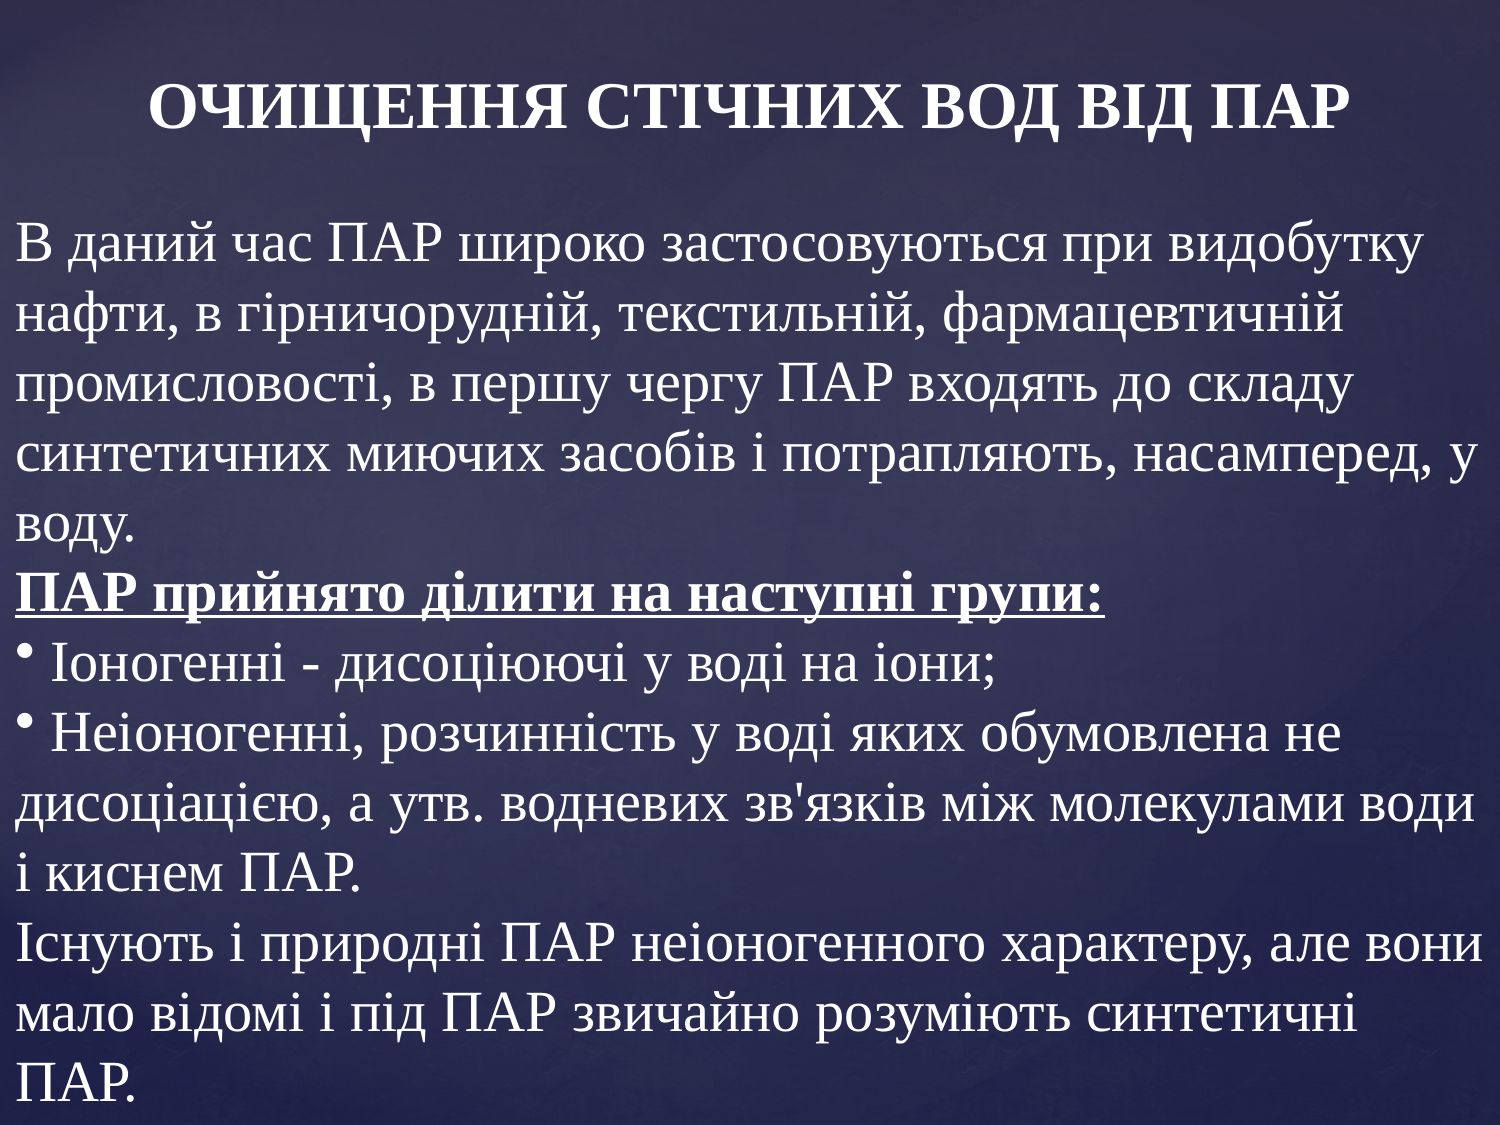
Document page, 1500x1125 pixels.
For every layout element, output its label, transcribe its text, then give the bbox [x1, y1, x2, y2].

title ОЧИЩЕННЯ СТІЧНИХ ВОД ВІД ПАР [75, 37, 1425, 149]
text_box В даний час ПАР широко застосовуються при видобутку нафти, в гірничорудній, текстильній, фармацевтичній промисловості, в першу чергу ПАР входять до складу синтетичних миючих засобів і потрапляють, насамперед, у воду. ПАР прийнято ділити на наступні групи: Іоногенні - дисоціюючі у воді на іони; Неіоногенні, розчинність у воді яких обумовлена ​​не дисоціацією, а утв. водневих зв'язків між молекулами води і киснем ПАР. Існують і природні ПАР неіоногенного характеру, але вони мало відомі і під ПАР звичайно розуміють синтетичні ПАР. [0, 195, 1500, 1121]
